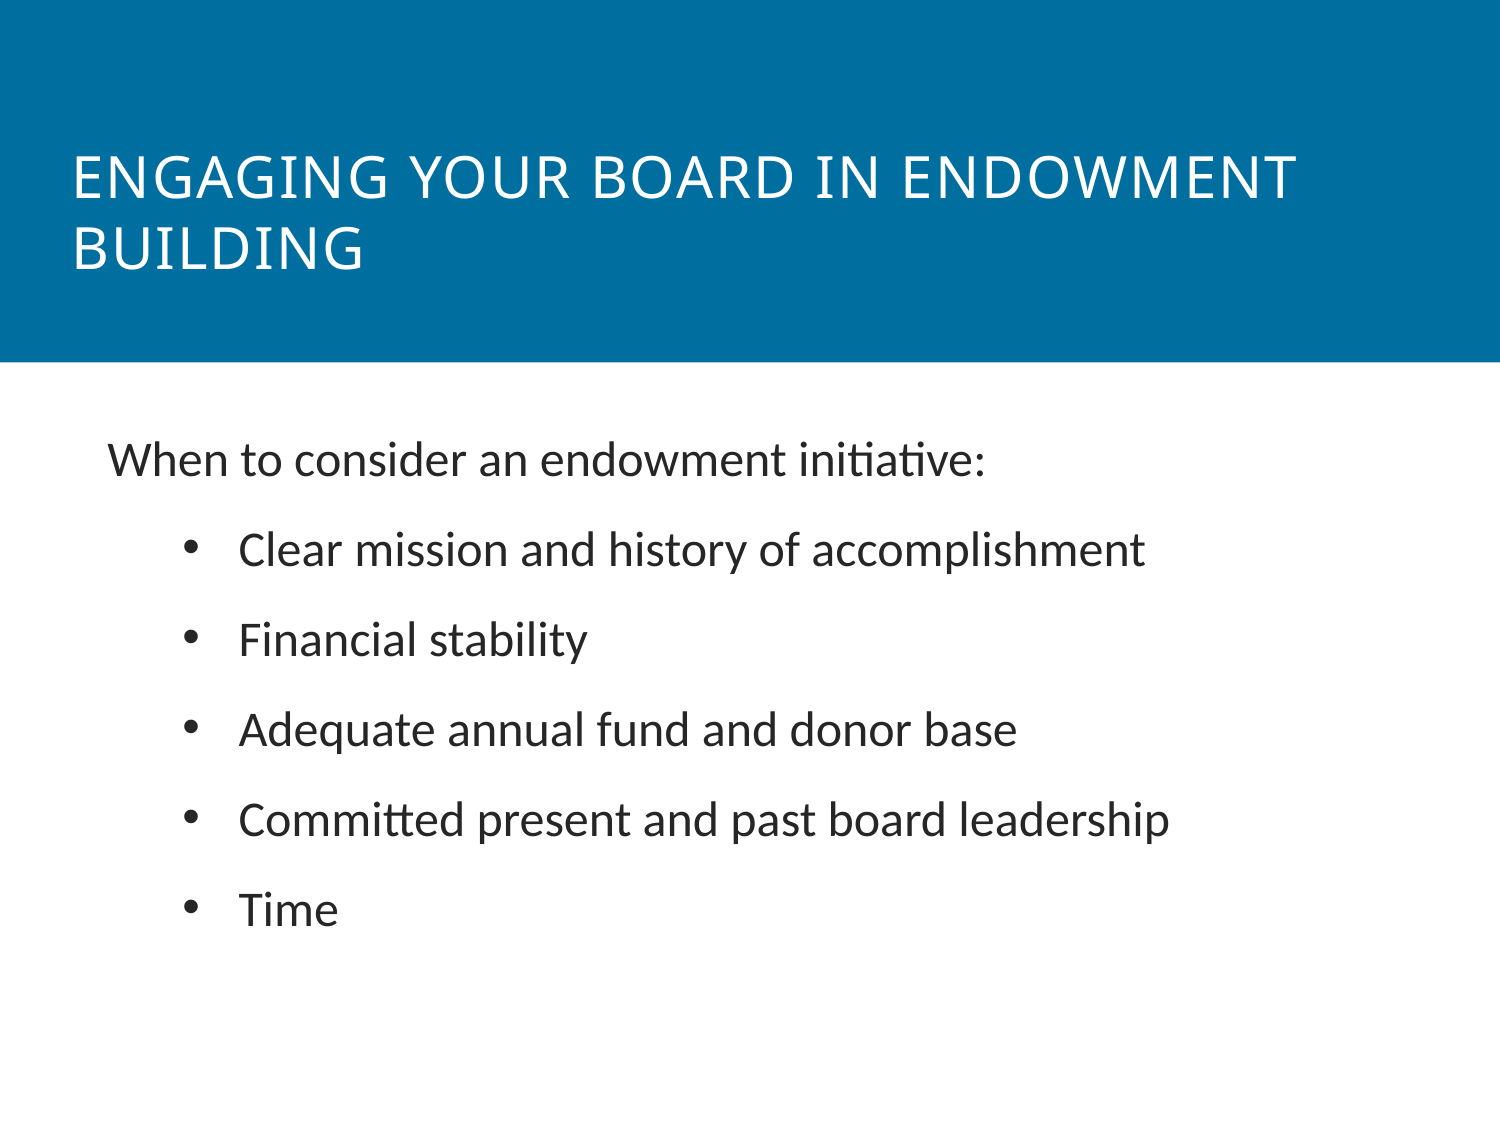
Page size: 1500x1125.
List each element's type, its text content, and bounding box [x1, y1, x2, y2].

text_box [0, 0, 1500, 364]
text_box When to consider an endowment initiative: Clear mission and history of accomplishment Financial stability Adequate annual fund and donor base Committed present and past board leadership Time [92, 418, 1405, 944]
text_box Engaging your board in endowment building [56, 132, 1413, 289]
